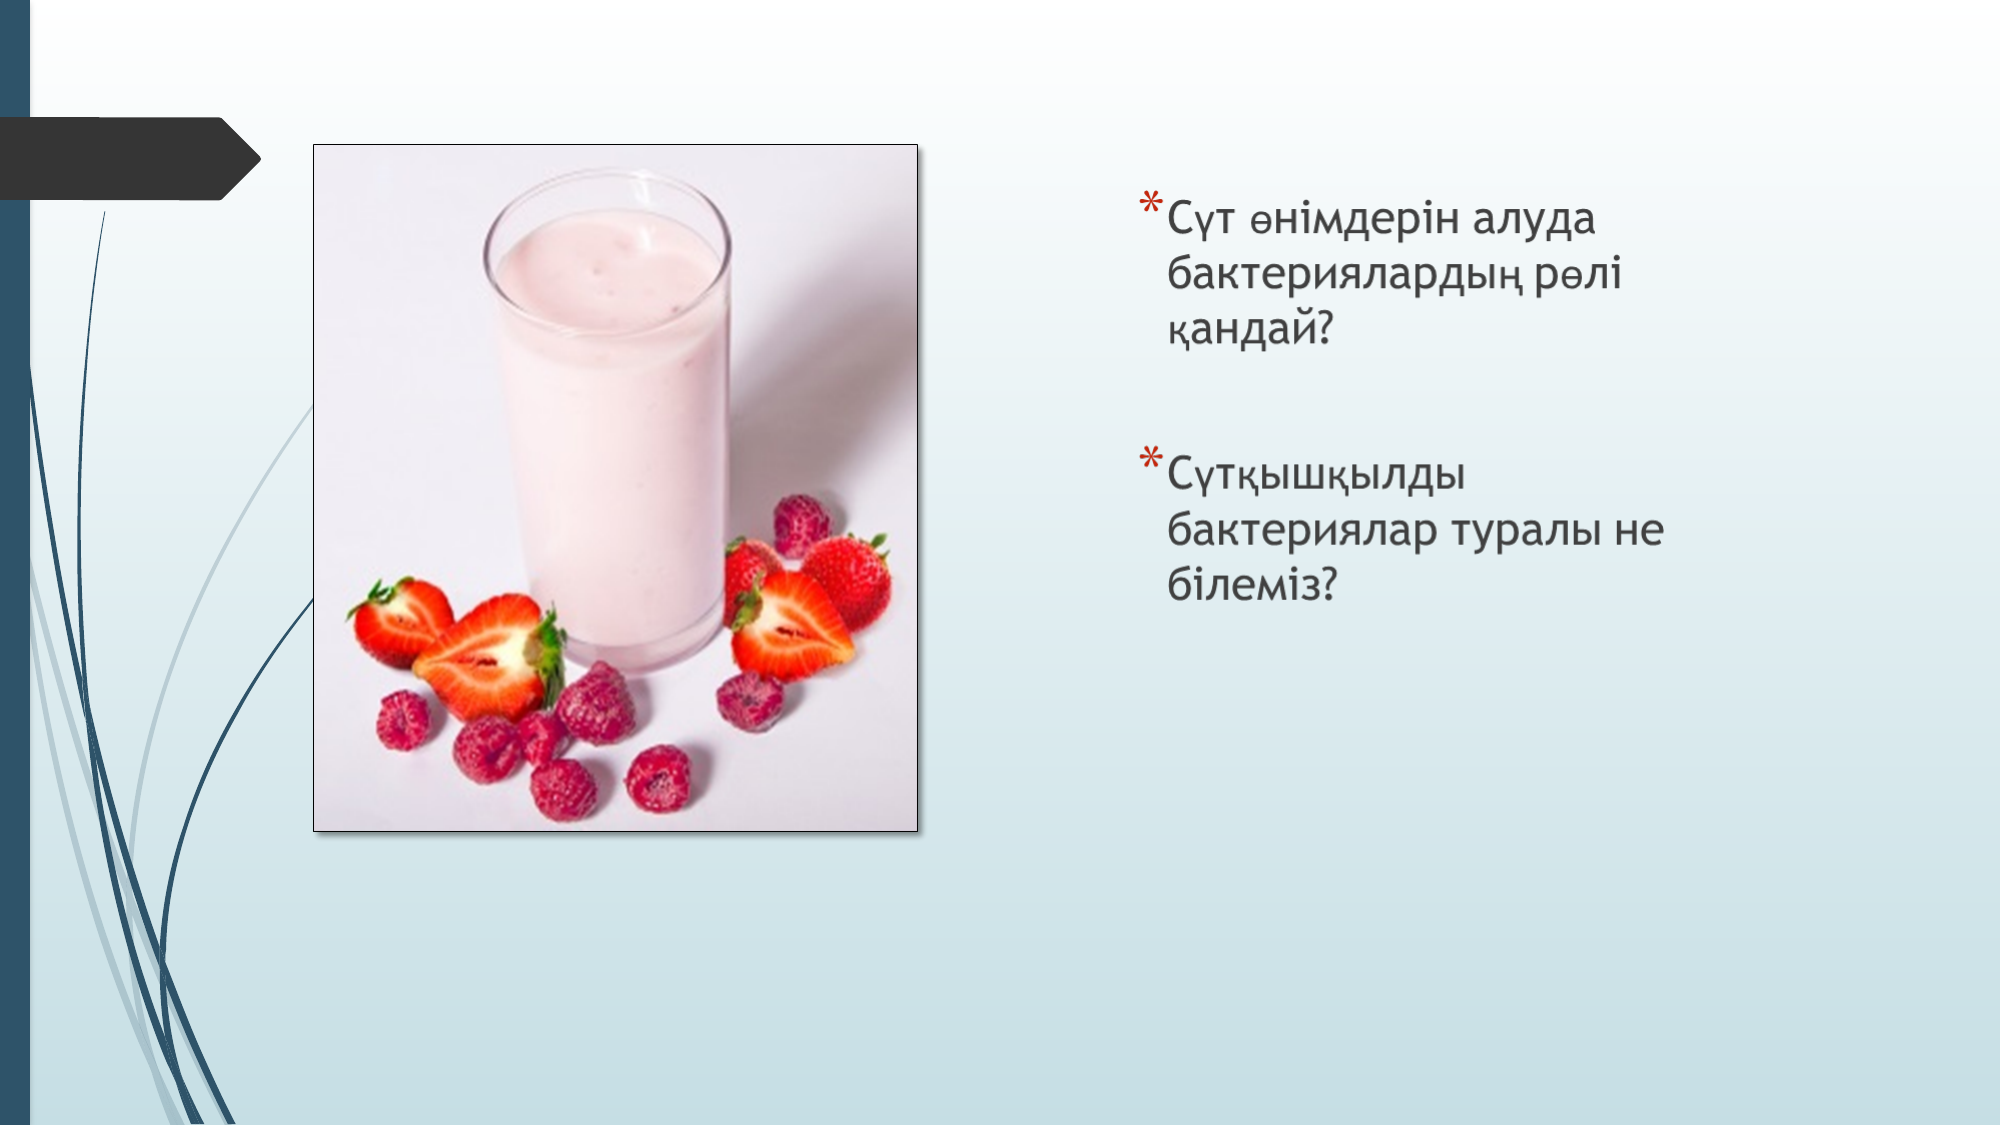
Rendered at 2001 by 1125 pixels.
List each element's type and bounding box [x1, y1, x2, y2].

picture [309, 140, 931, 845]
list [1102, 160, 1707, 780]
